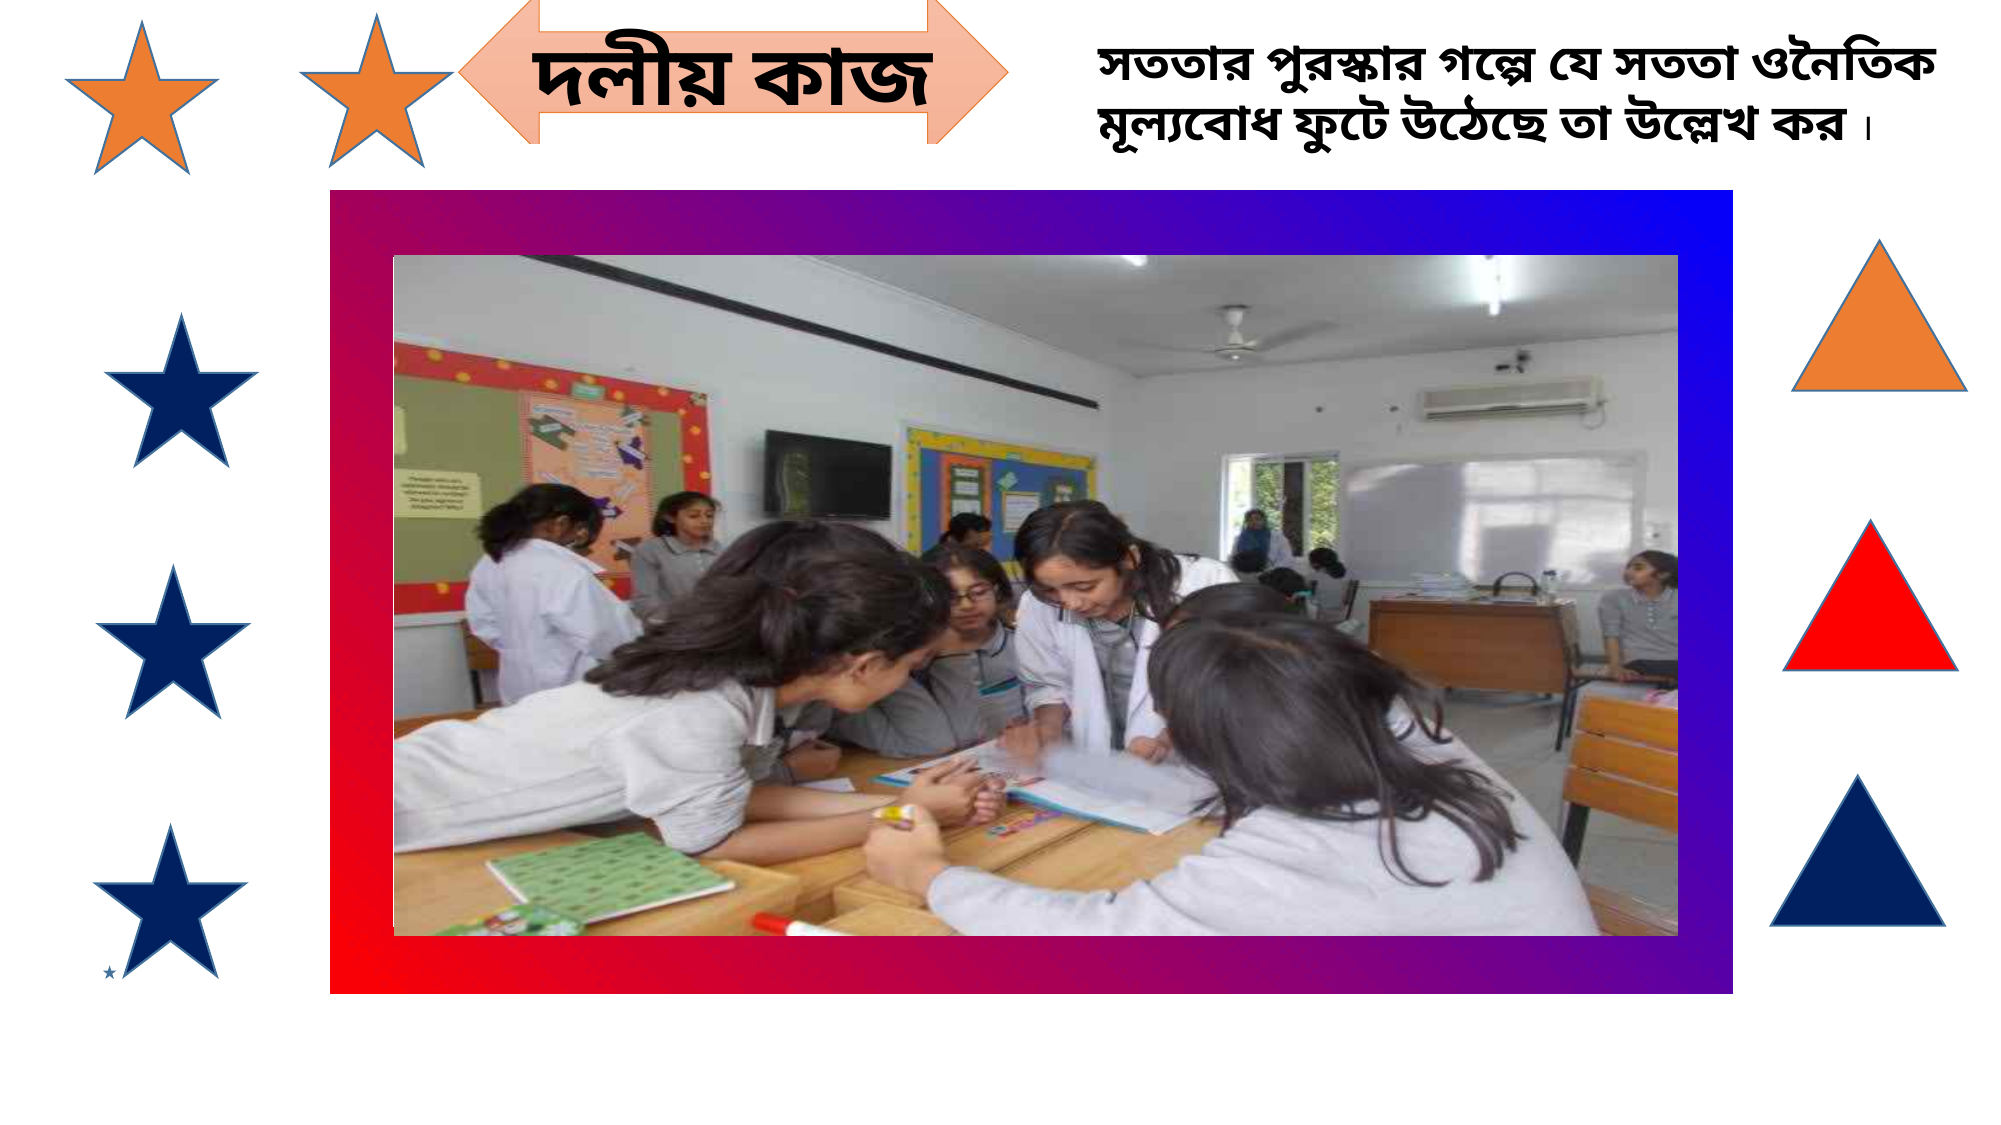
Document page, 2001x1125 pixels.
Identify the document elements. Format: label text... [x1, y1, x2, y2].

text_box [1810, 773, 1947, 927]
text_box [298, 12, 455, 144]
text_box দলীয় কাজ [457, 0, 1009, 144]
text_box [102, 965, 117, 979]
text_box [103, 312, 260, 469]
text_box [1810, 238, 1969, 392]
text_box সততার পুরস্কার গল্পে যে সততা ওনৈতিক মূল্যবোধ ফুটে উঠেছে তা উল্লেখ কর । [1083, 22, 1965, 158]
text_box [92, 822, 249, 979]
text_box [63, 19, 221, 176]
text_box [1810, 518, 1960, 672]
text_box [95, 563, 252, 720]
picture [279, 144, 1810, 1062]
